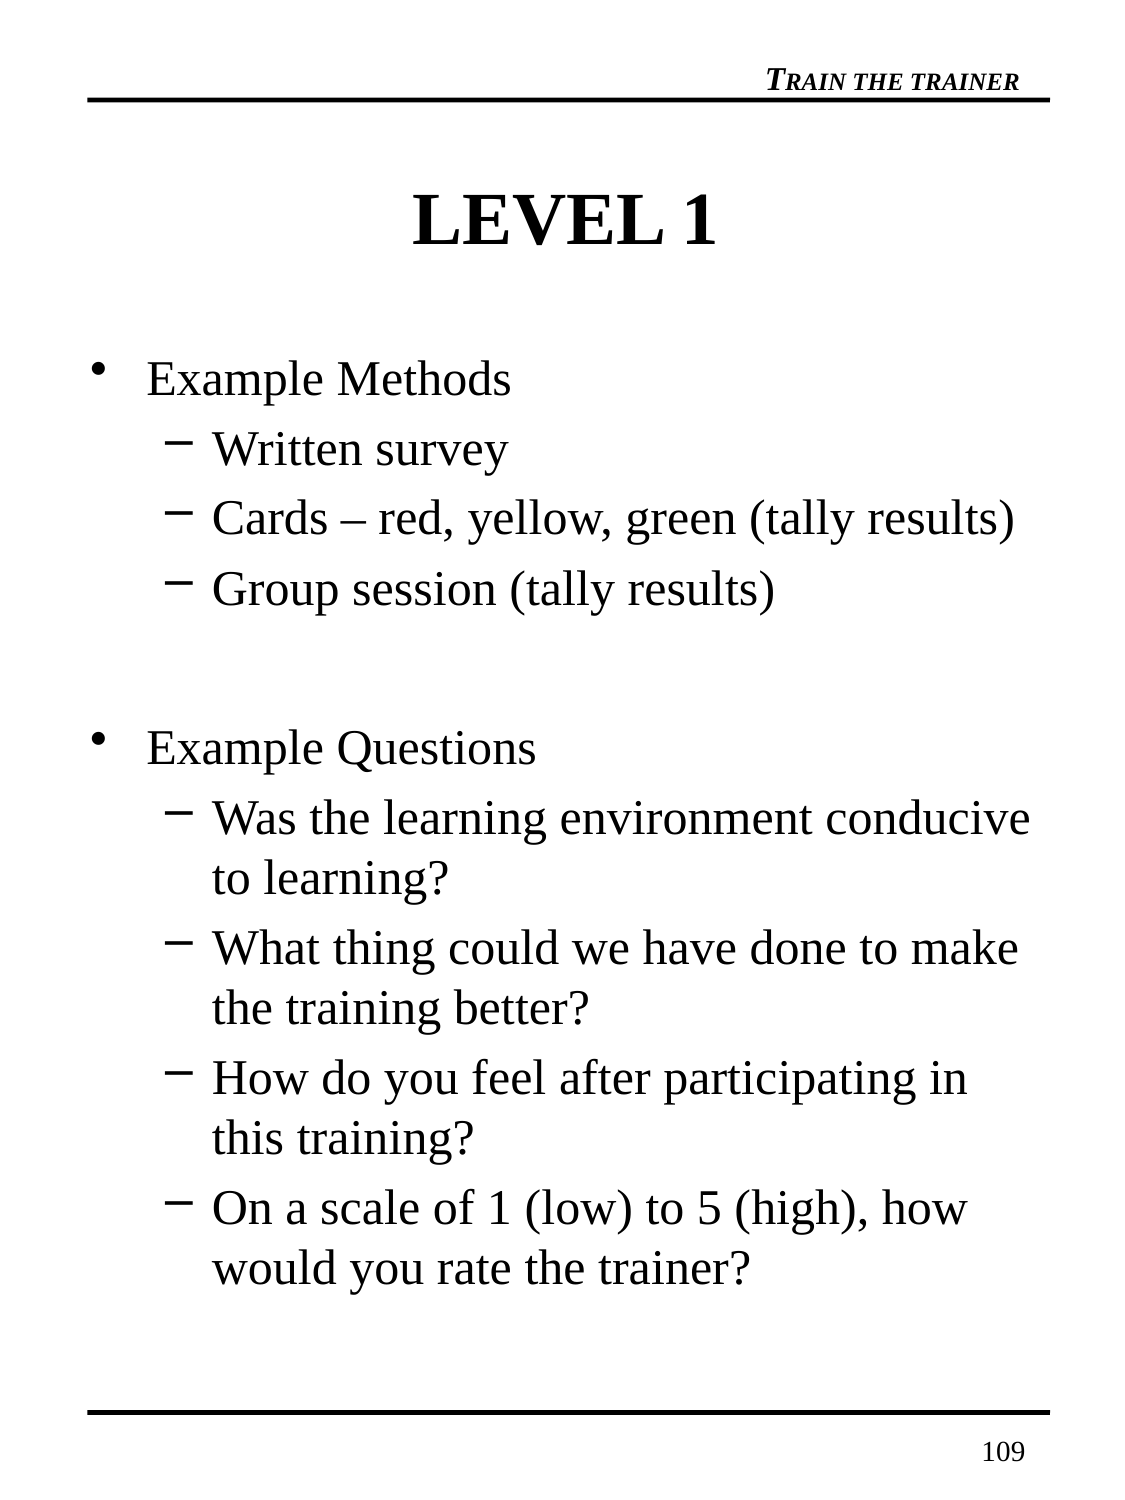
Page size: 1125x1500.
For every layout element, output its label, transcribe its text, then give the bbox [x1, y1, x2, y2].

list Example Methods Written survey Cards – red, yellow, green (tally results) Group session (tally results) Example Questions Was the learning environment conducive to learning? What thing could we have done to make the training better? How do you feel after participating in this training? On a scale of 1 (low) to 5 (high), how would you rate the trainer? [75, 337, 1050, 1438]
title LEVEL 1 [87, 137, 1044, 292]
slide_number 109 [806, 1425, 1041, 1467]
